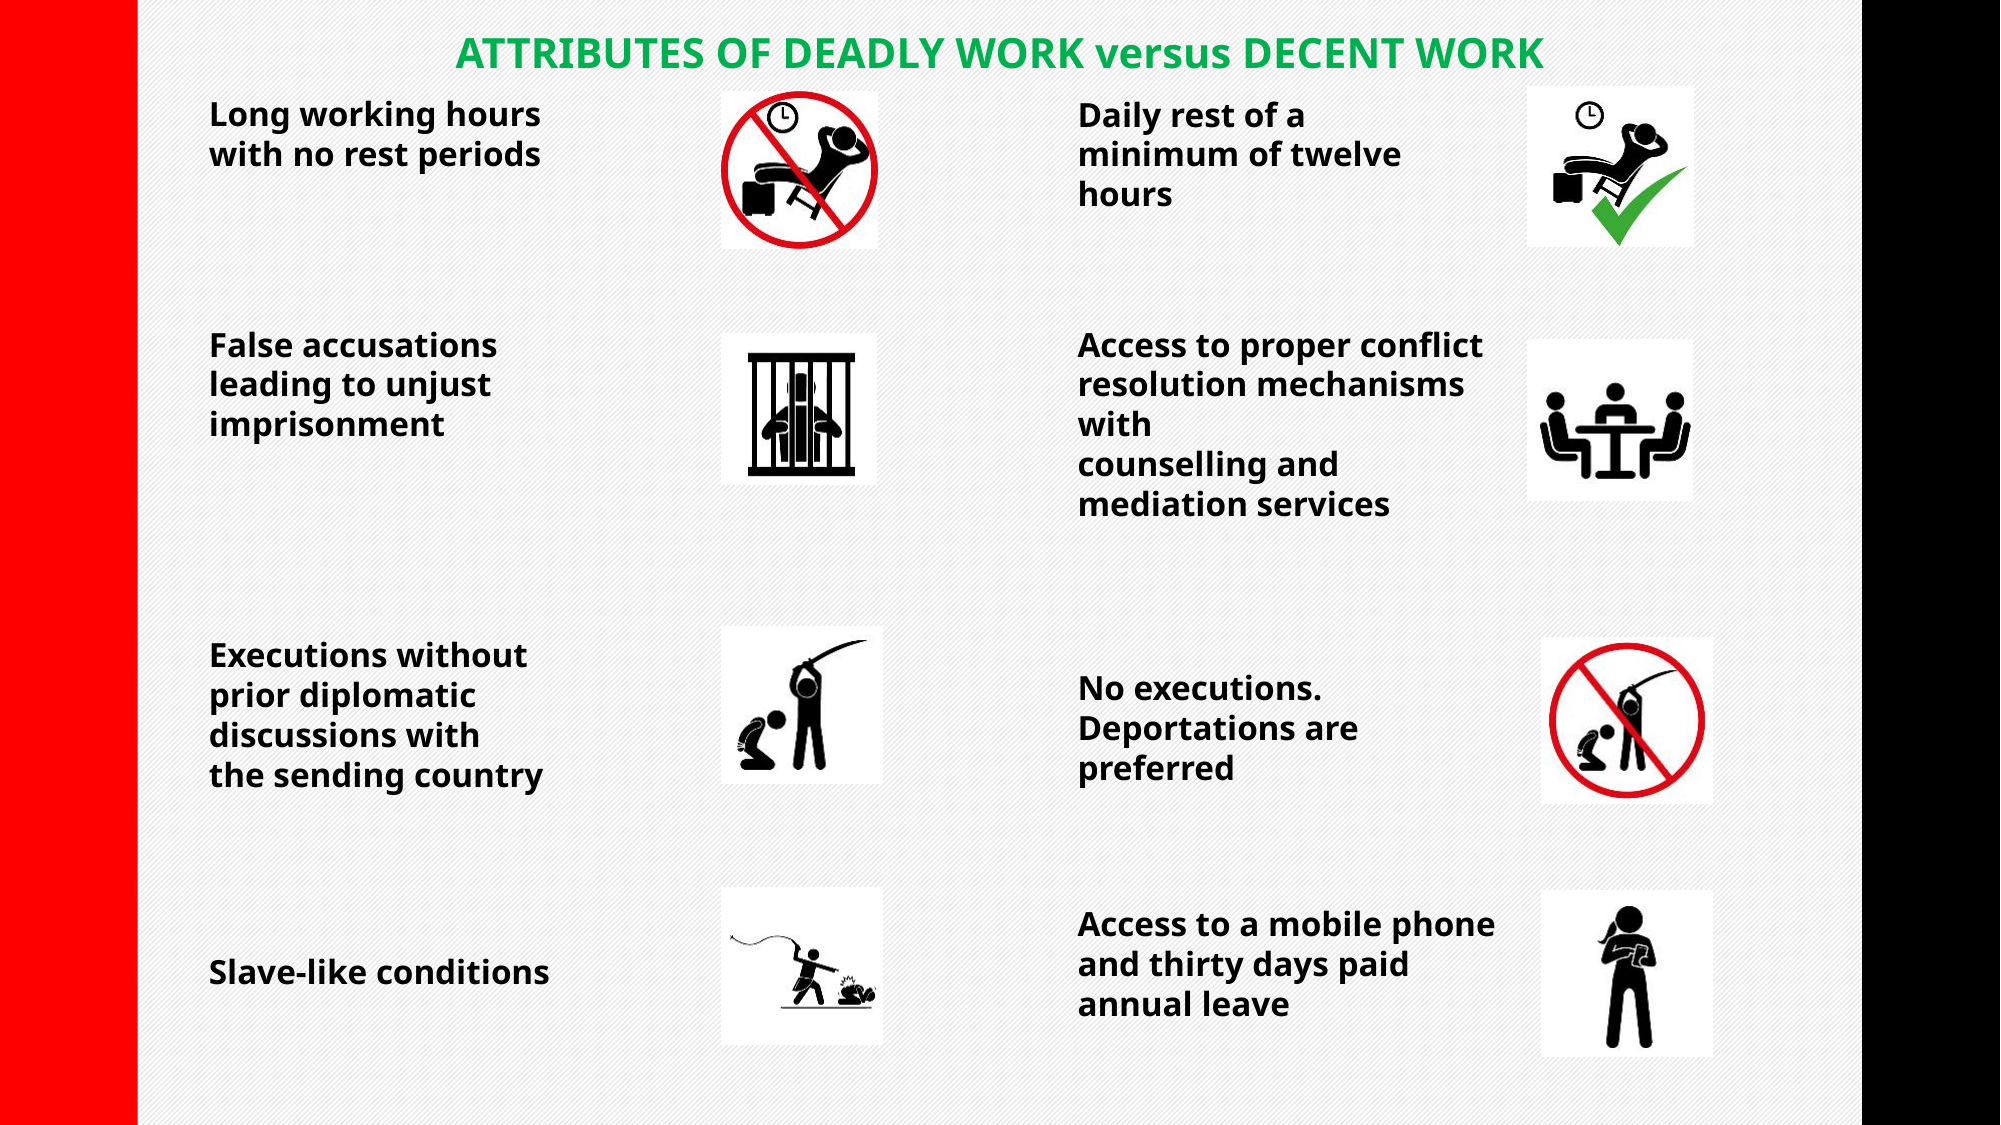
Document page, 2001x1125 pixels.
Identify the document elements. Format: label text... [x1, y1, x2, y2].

text_box Slave-like conditions [194, 943, 621, 999]
picture [1527, 339, 1694, 501]
text_box Daily rest of a minimum of twelve hours [1062, 86, 1490, 221]
text_box Access to proper conflict resolution mechanisms with counselling and mediation services [1062, 316, 1514, 571]
picture [720, 90, 879, 249]
picture [720, 626, 883, 785]
text_box Executions without prior diplomatic discussions with the sending country [194, 626, 621, 842]
text_box Access to a mobile phone and thirty days paid annual leave [1062, 895, 1514, 1031]
text_box ATTRIBUTES OF DEADLY WORK versus DECENT WORK [336, 19, 1664, 84]
picture [1527, 86, 1694, 248]
text_box No executions. Deportations are preferred [1062, 659, 1490, 795]
picture [1540, 890, 1713, 1057]
picture [1540, 637, 1713, 805]
text_box Long working hours with no rest periods [194, 86, 621, 181]
picture [720, 333, 877, 486]
picture [720, 887, 884, 1045]
text_box False accusations leading to unjust imprisonment [194, 316, 621, 451]
